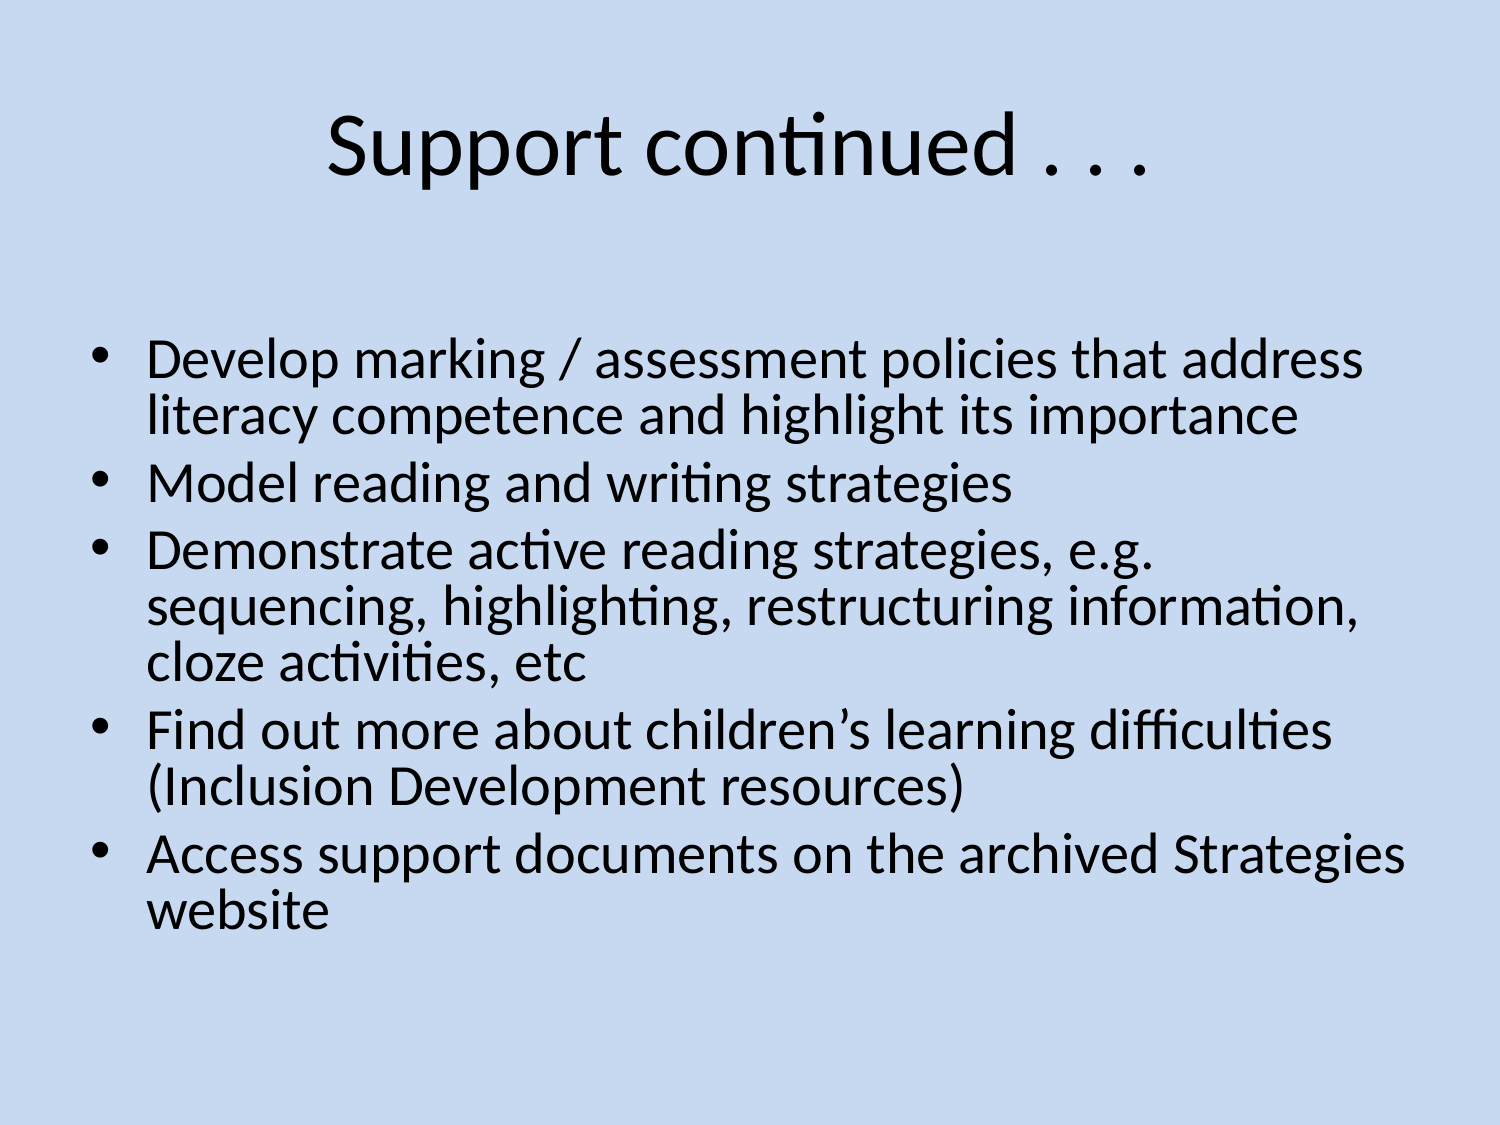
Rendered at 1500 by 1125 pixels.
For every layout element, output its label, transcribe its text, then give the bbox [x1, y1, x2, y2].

list Develop marking / assessment policies that address literacy competence and highlight its importance Model reading and writing strategies Demonstrate active reading strategies, e.g. sequencing, highlighting, restructuring information, cloze activities, etc Find out more about children’s learning difficulties (Inclusion Development resources) Access support documents on the archived Strategies website [75, 326, 1425, 1005]
title Support continued . . . [75, 45, 1425, 233]
